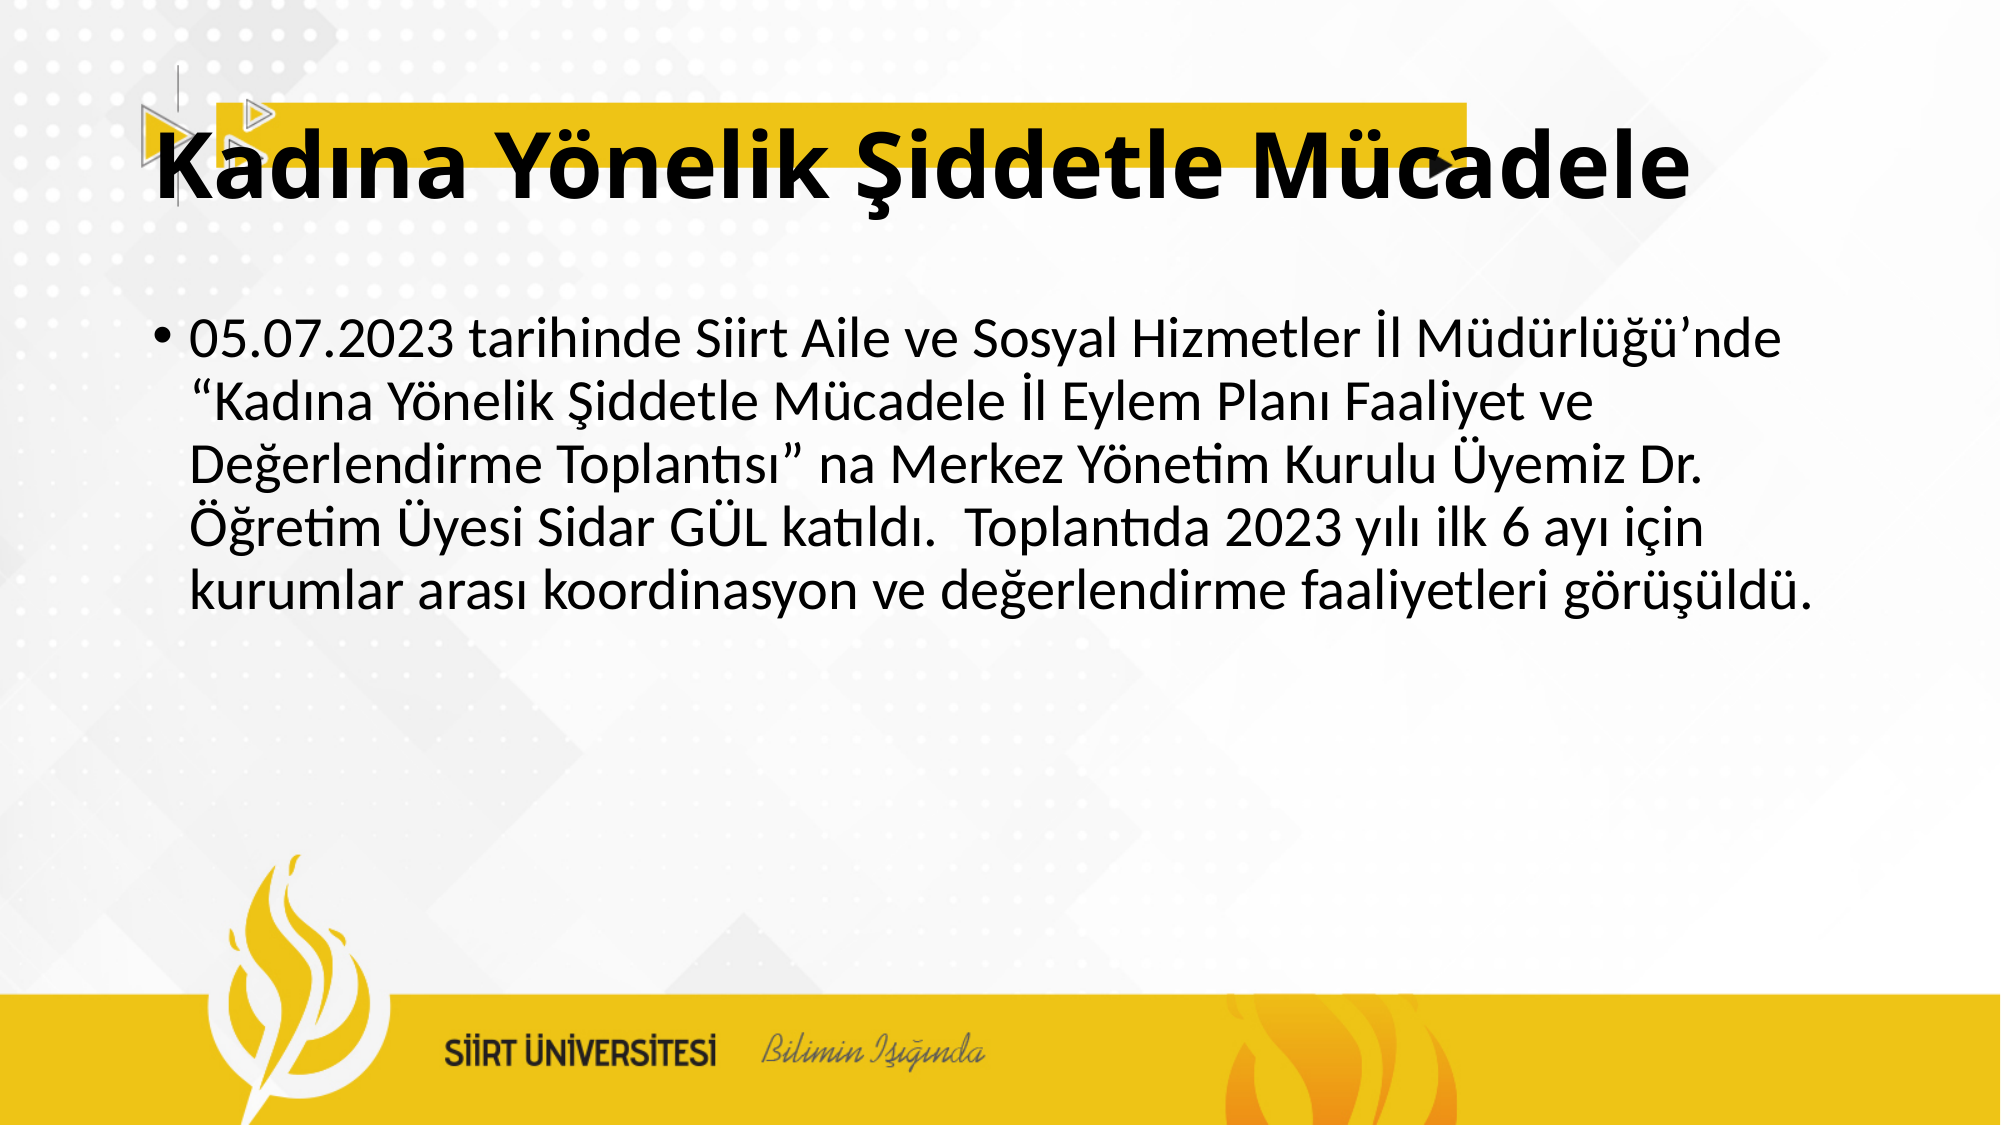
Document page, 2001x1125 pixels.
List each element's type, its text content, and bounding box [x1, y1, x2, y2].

picture [0, 0, 2001, 1125]
list 05.07.2023 tarihinde Siirt Aile ve Sosyal Hizmetler İl Müdürlüğü’nde “Kadına Yönelik Şiddetle Mücadele İl Eylem Planı Faaliyet ve Değerlendirme Toplantısı” na Merkez Yönetim Kurulu Üyemiz Dr. Öğretim Üyesi Sidar GÜL katıldı. Toplantıda 2023 yılı ilk 6 ayı için kurumlar arası koordinasyon ve değerlendirme faaliyetleri görüşüldü. [137, 299, 1863, 1014]
title Kadına Yönelik Şiddetle Mücadele [137, 59, 1863, 278]
